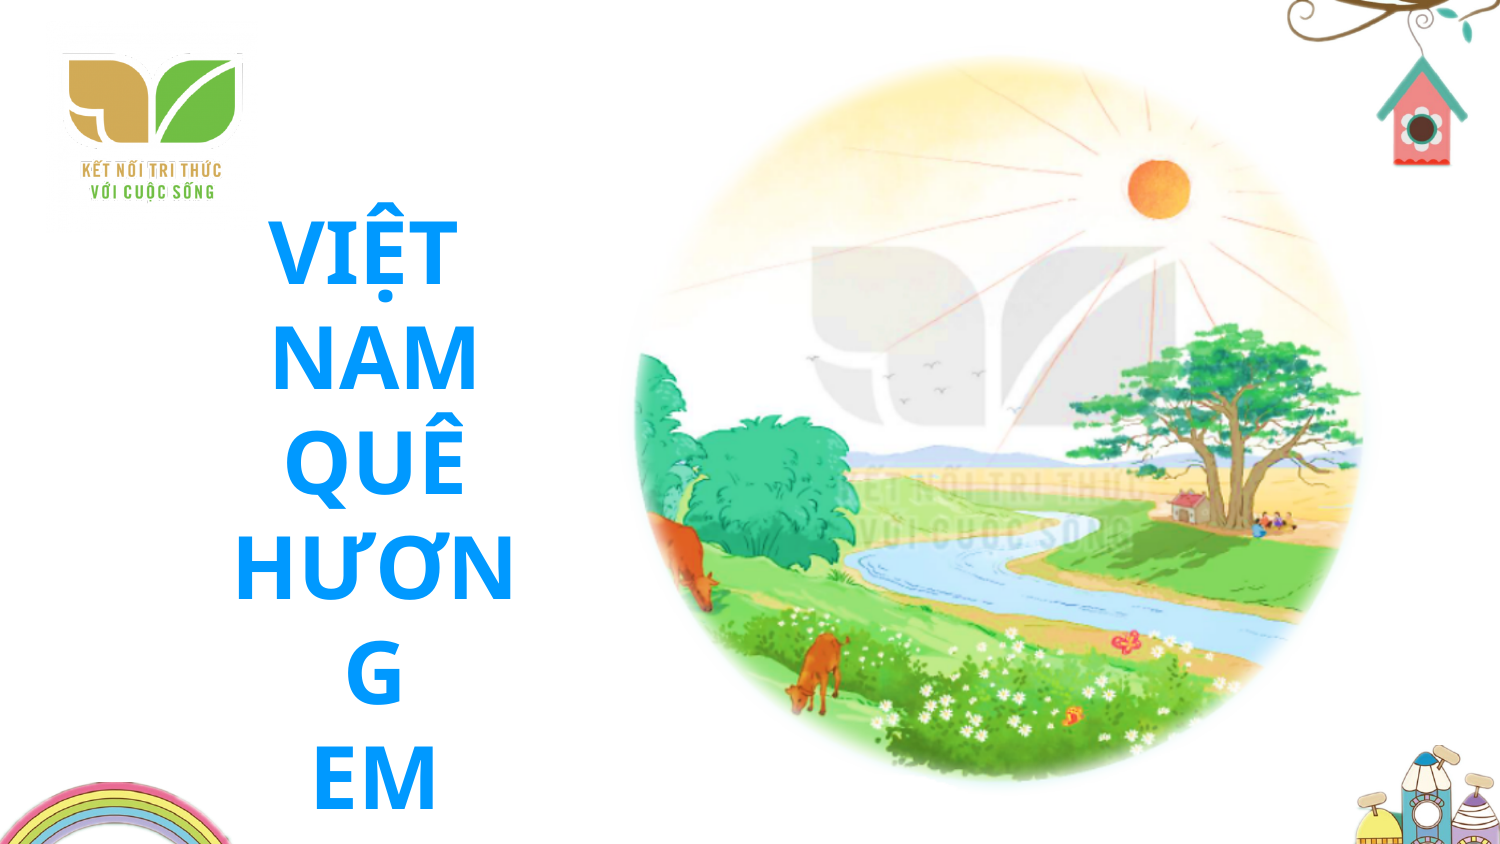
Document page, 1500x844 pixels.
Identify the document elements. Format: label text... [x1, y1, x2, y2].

picture [0, 781, 253, 844]
picture [46, 21, 258, 234]
text_box VIỆT NAM QUÊ HƯƠNG EM [200, 189, 550, 835]
picture [616, 0, 1500, 844]
